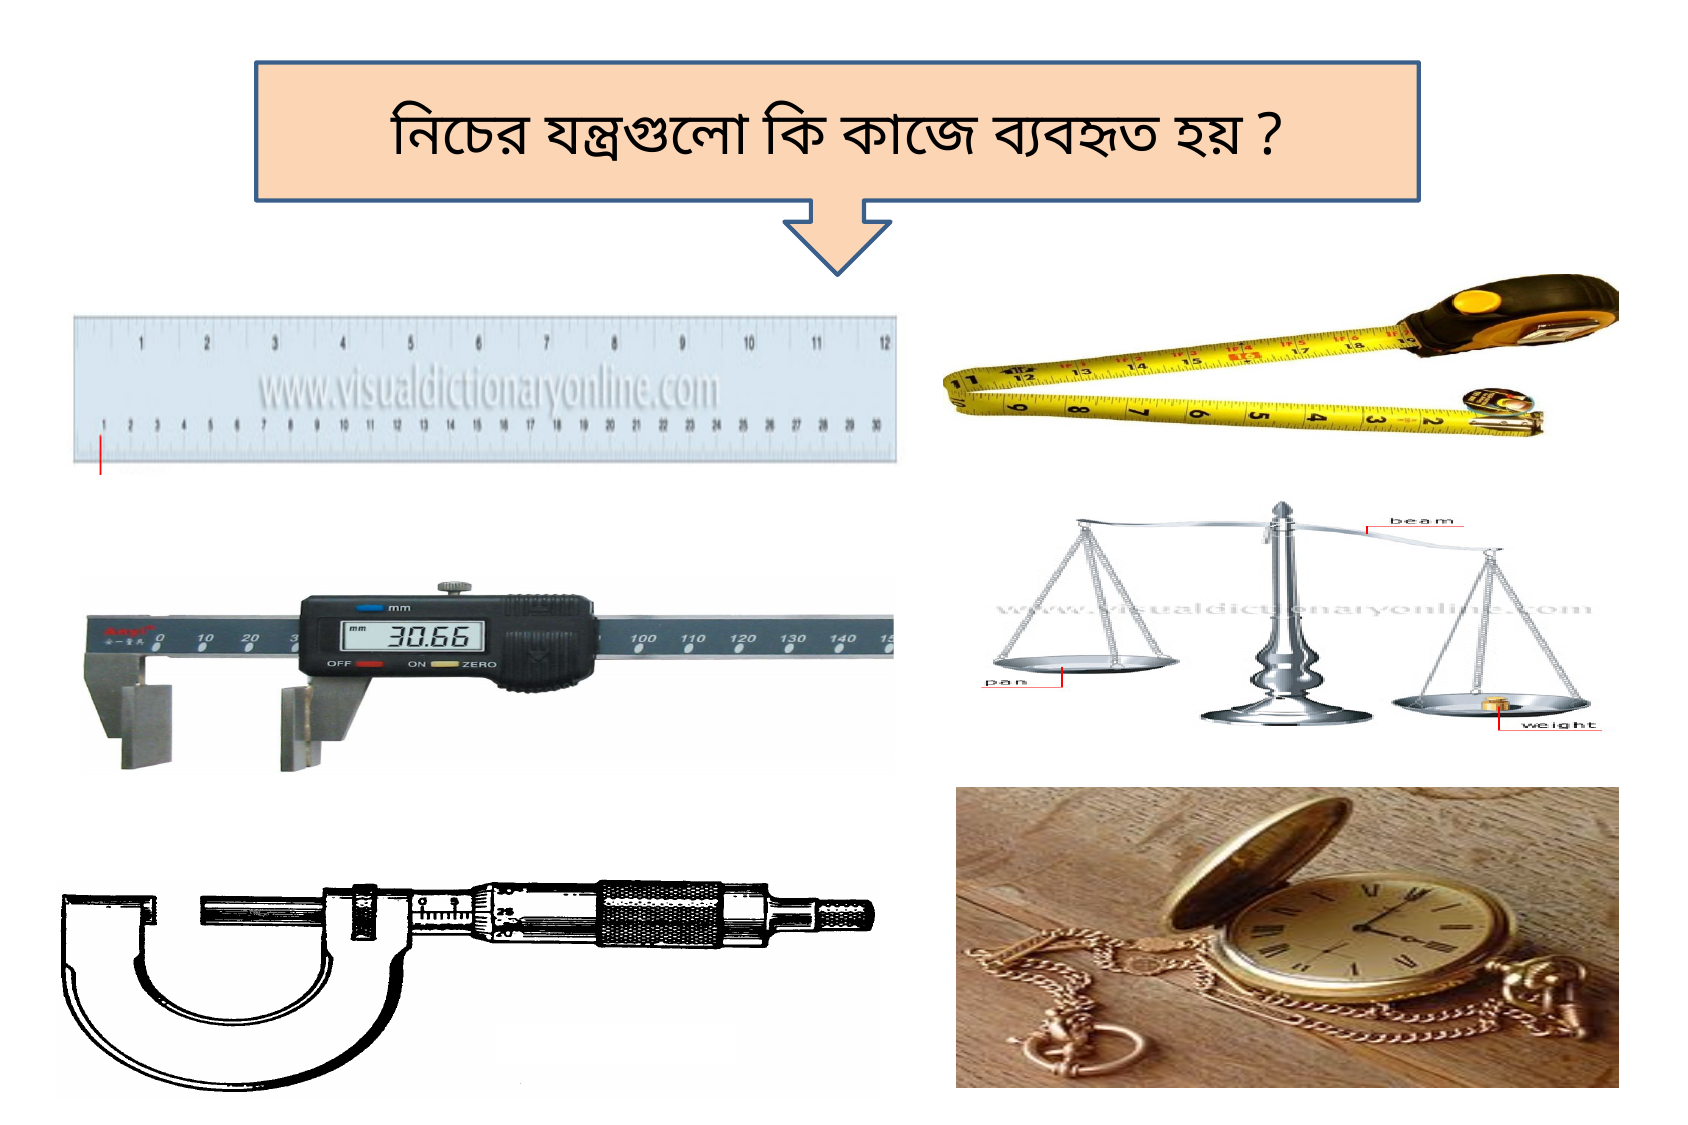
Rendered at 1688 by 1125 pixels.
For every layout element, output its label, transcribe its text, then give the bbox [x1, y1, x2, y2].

picture [943, 274, 1619, 438]
picture [56, 312, 907, 476]
picture [980, 487, 1619, 751]
picture [955, 787, 1619, 1088]
picture [80, 574, 894, 776]
text_box নিচের যন্ত্রগুলো কি কাজে ব্যবহৃত হয় ? [254, 60, 1421, 277]
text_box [55, 874, 882, 1099]
